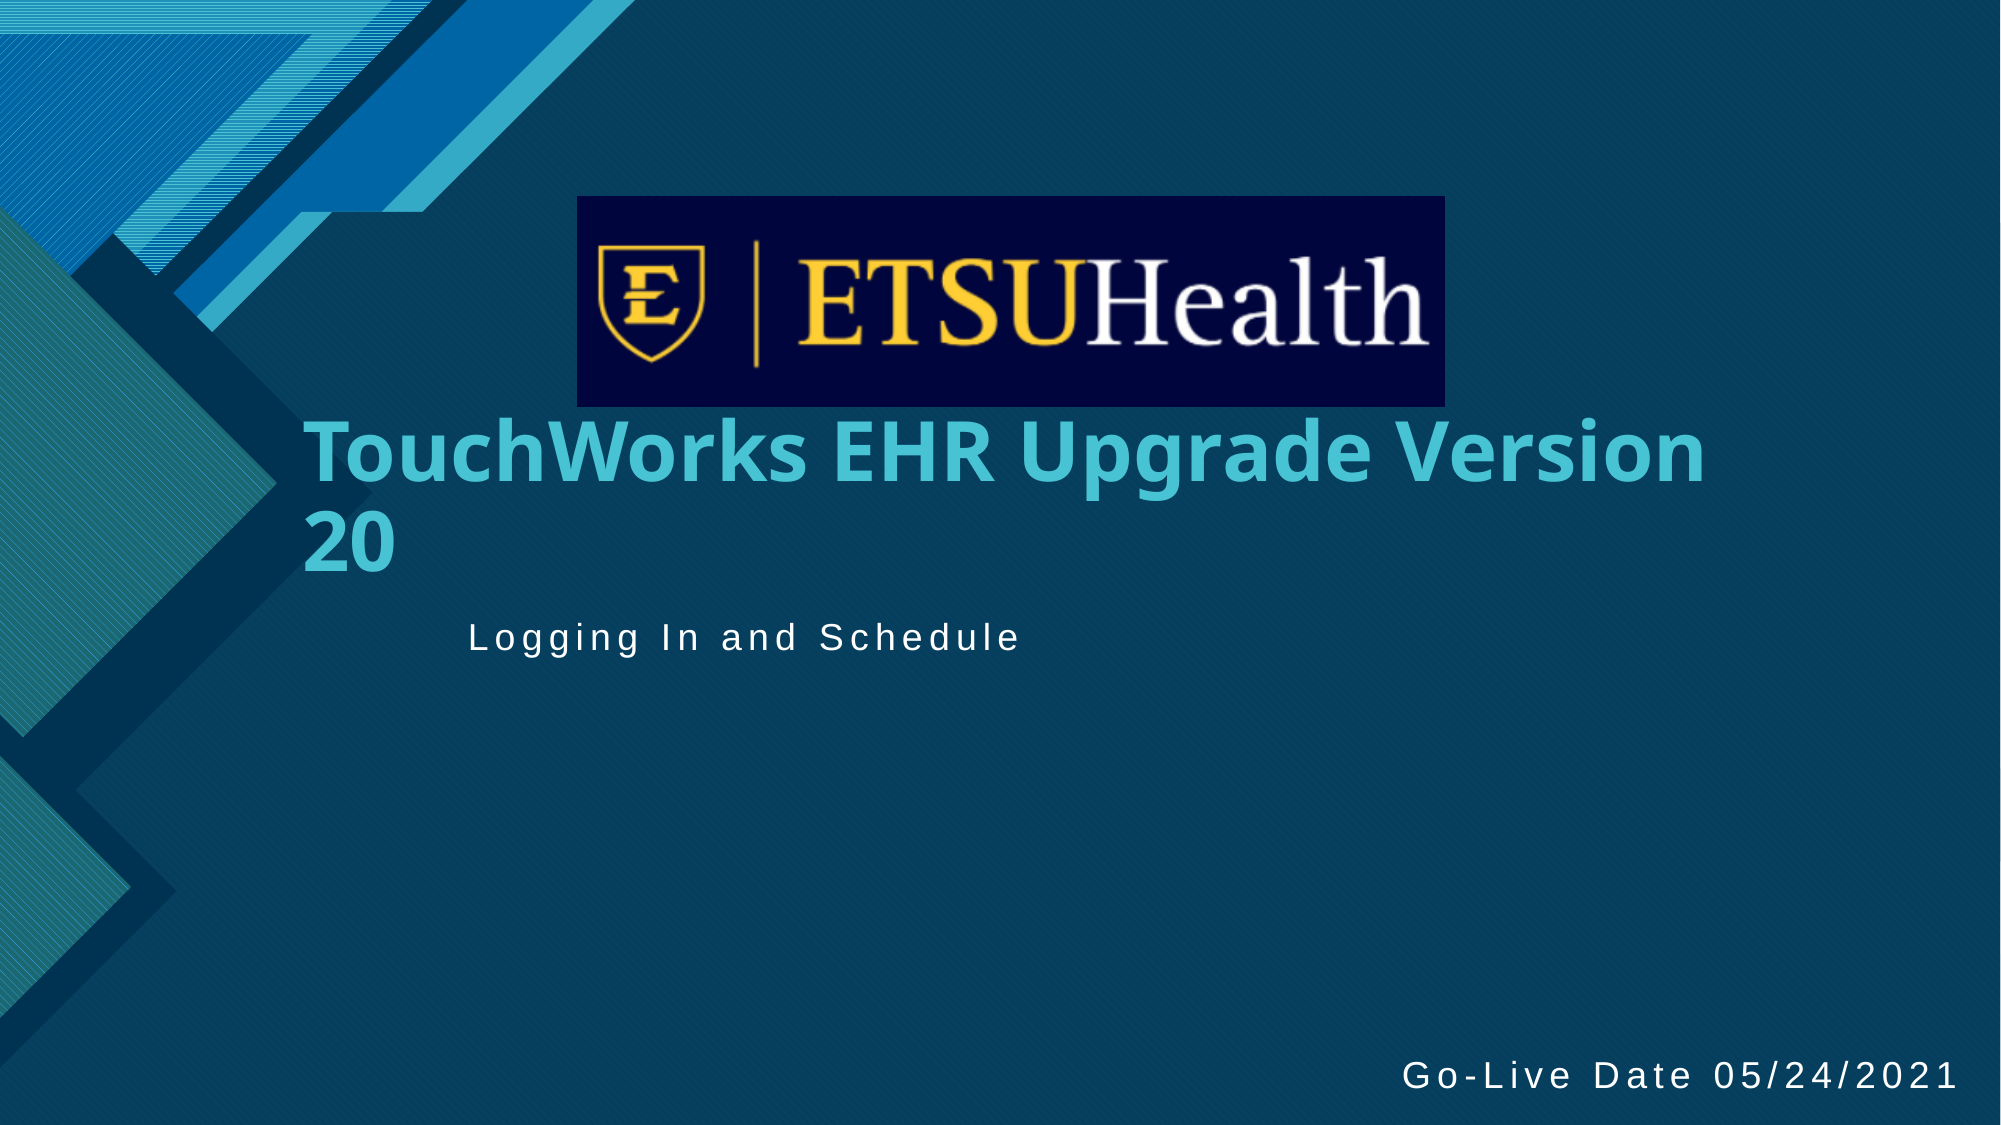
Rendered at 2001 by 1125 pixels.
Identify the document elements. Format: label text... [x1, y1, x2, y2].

picture [578, 197, 1444, 406]
title TouchWorks EHR Upgrade Version 20 [287, 421, 1841, 597]
text_box Go-Live Date 05/24/2021 [1319, 1048, 1983, 1108]
subtitle Logging In and Schedule [453, 610, 1614, 689]
